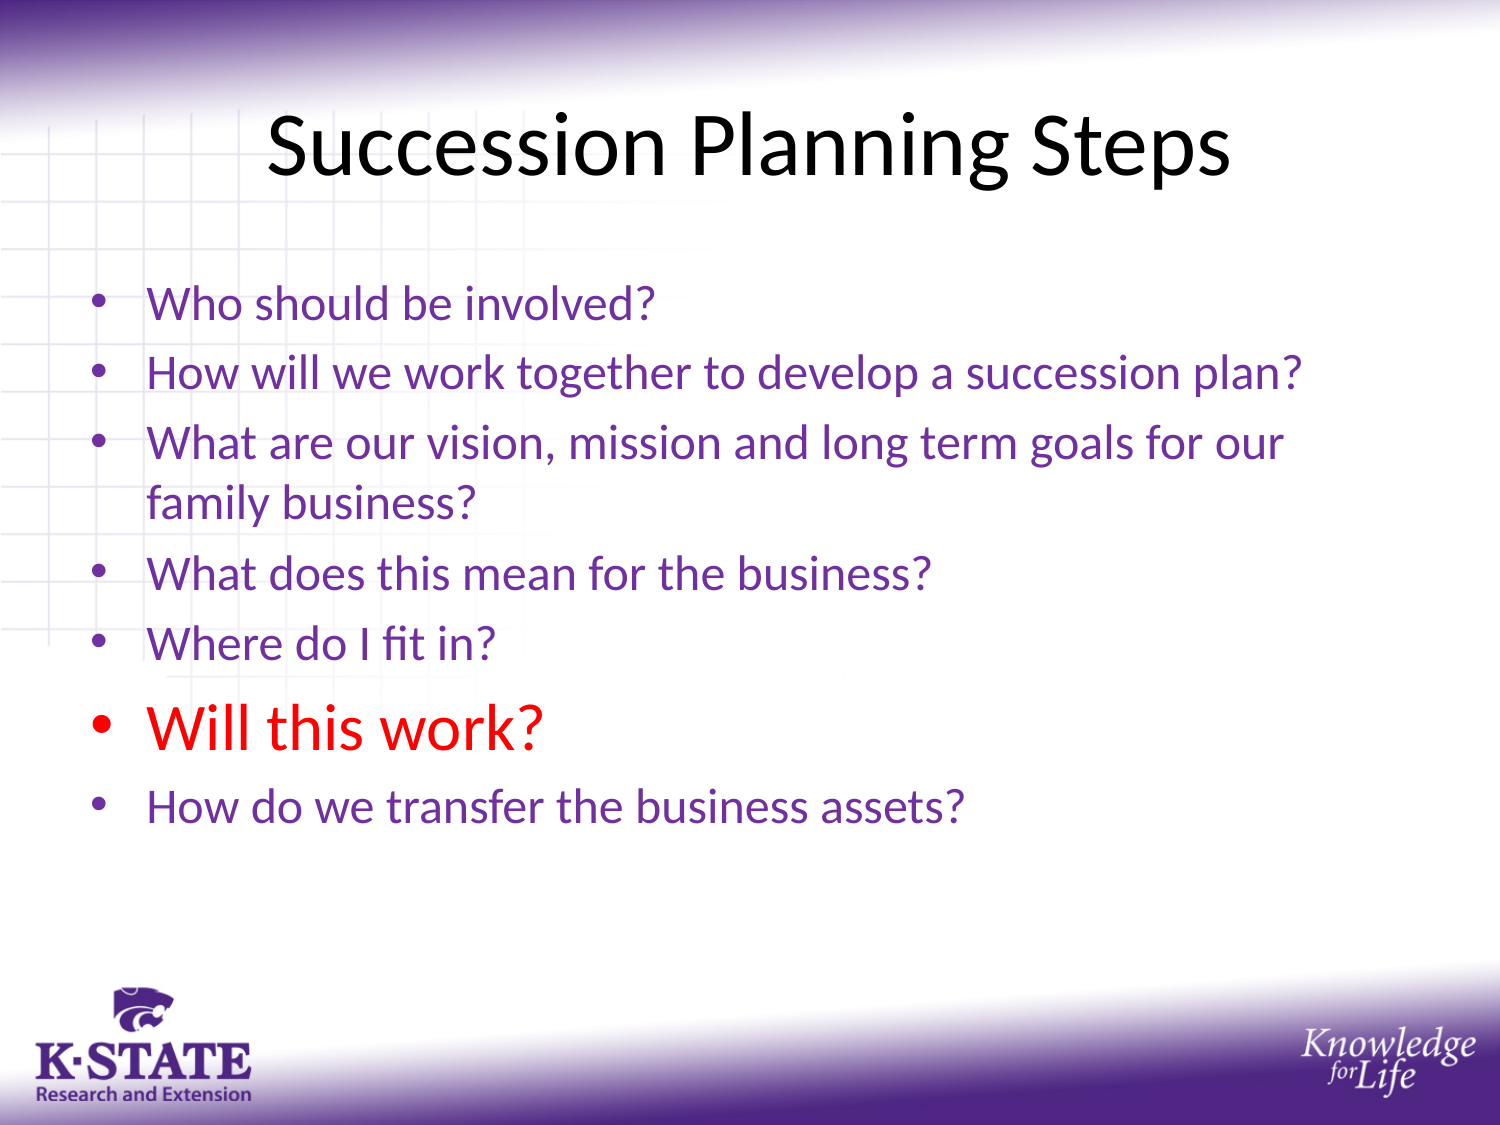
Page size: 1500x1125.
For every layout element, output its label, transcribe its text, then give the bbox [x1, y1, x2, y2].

title Succession Planning Steps [75, 45, 1425, 233]
list Who should be involved? How will we work together to develop a succession plan? What are our vision, mission and long term goals for our family business? What does this mean for the business? Where do I fit in? Will this work? How do we transfer the business assets? [75, 262, 1425, 1005]
picture [0, 0, 1500, 1125]
